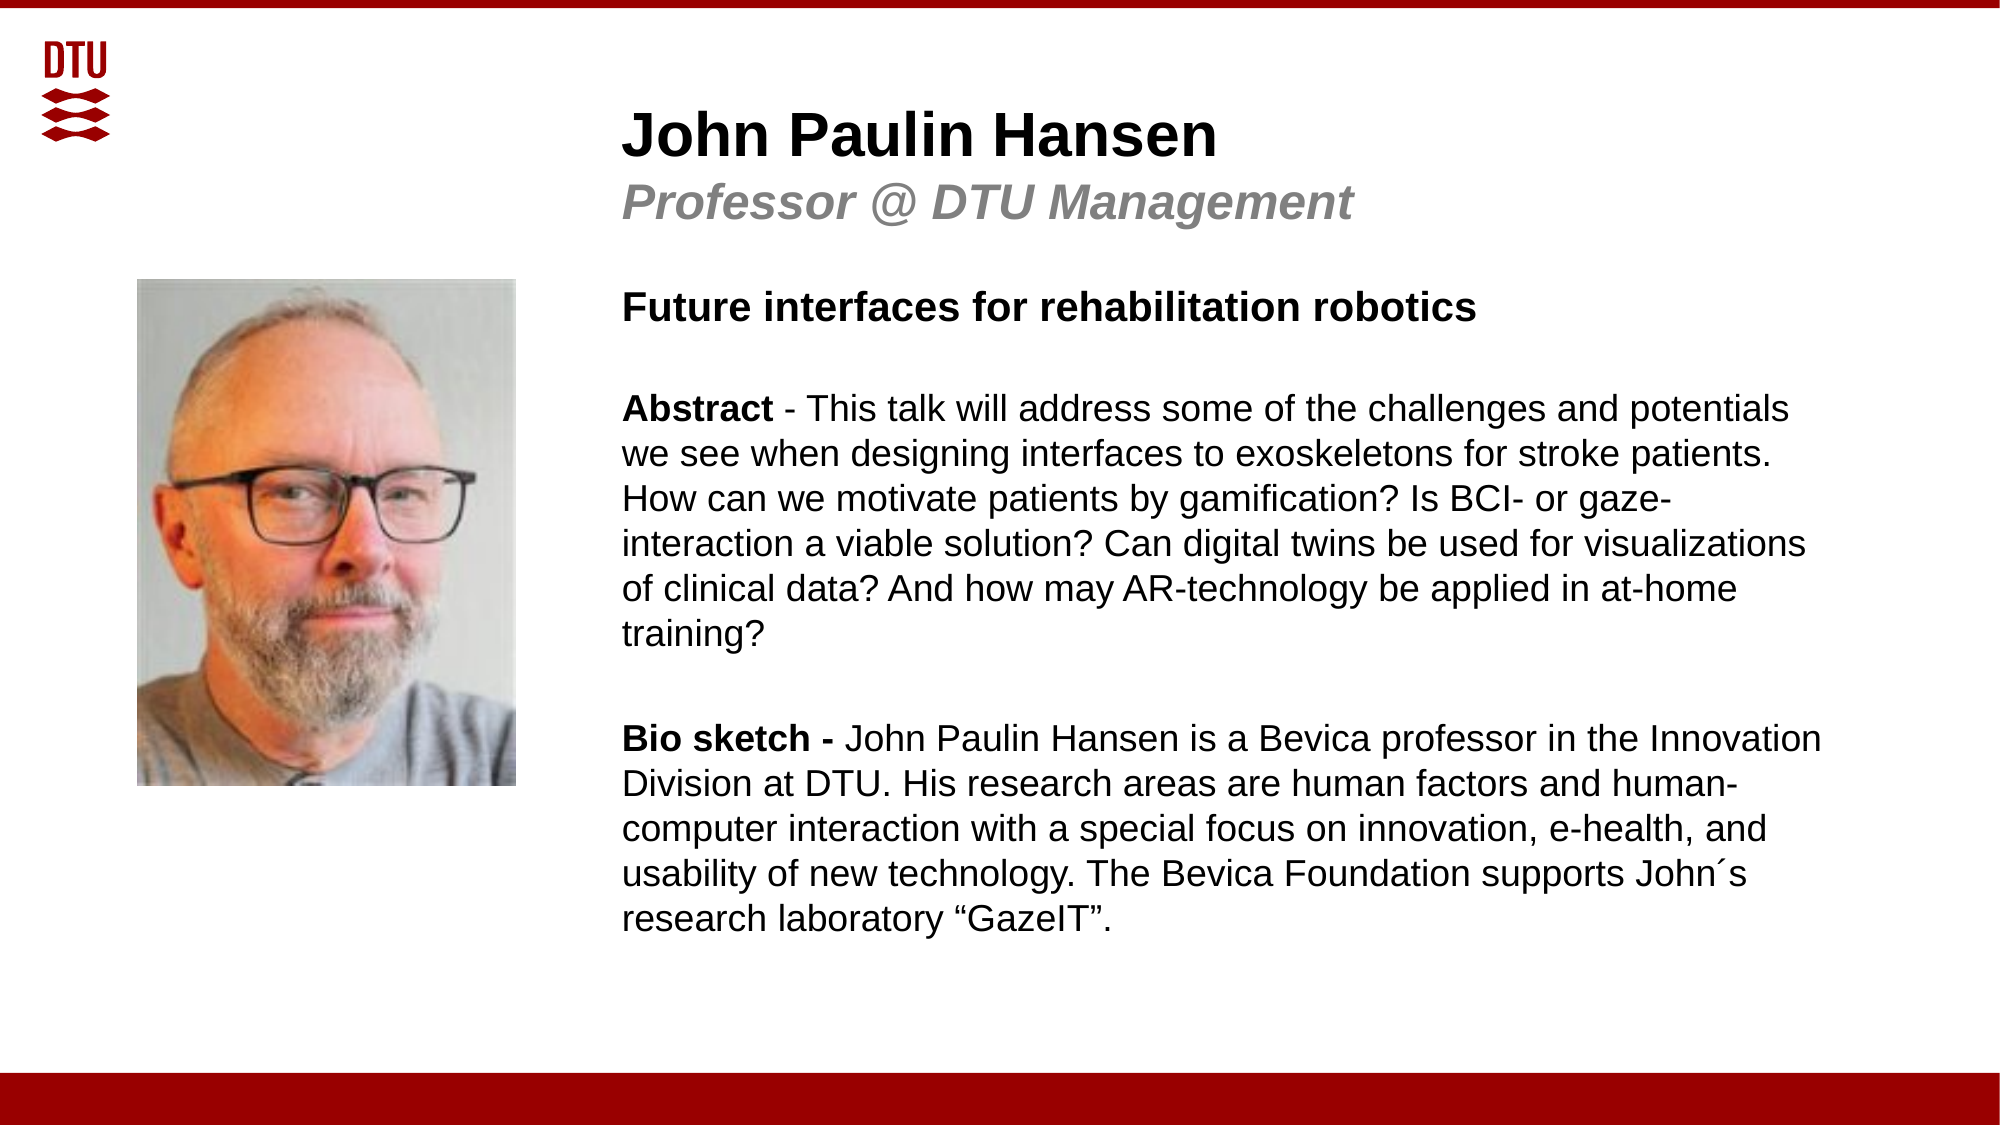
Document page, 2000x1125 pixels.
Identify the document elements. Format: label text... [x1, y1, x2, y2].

title John Paulin Hansen Professor @ DTU Management [621, 69, 1749, 230]
picture [137, 279, 516, 786]
list Future interfaces for rehabilitation robotics Abstract - This talk will address some of the challenges and potentials we see when designing interfaces to exoskeletons for stroke patients. How can we motivate patients by gamification? Is BCI- or gaze- interaction a viable solution? Can digital twins be used for visualizations of clinical data? And how may AR-technology be applied in at-home training? Bio sketch - John Paulin Hansen is a Bevica professor in the Innovation Division at DTU. His research areas are human factors and human-computer interaction with a special focus on innovation, e-health, and usability of new technology. The Bevica Foundation supports John´s research laboratory “GazeIT”. [621, 279, 1839, 1026]
